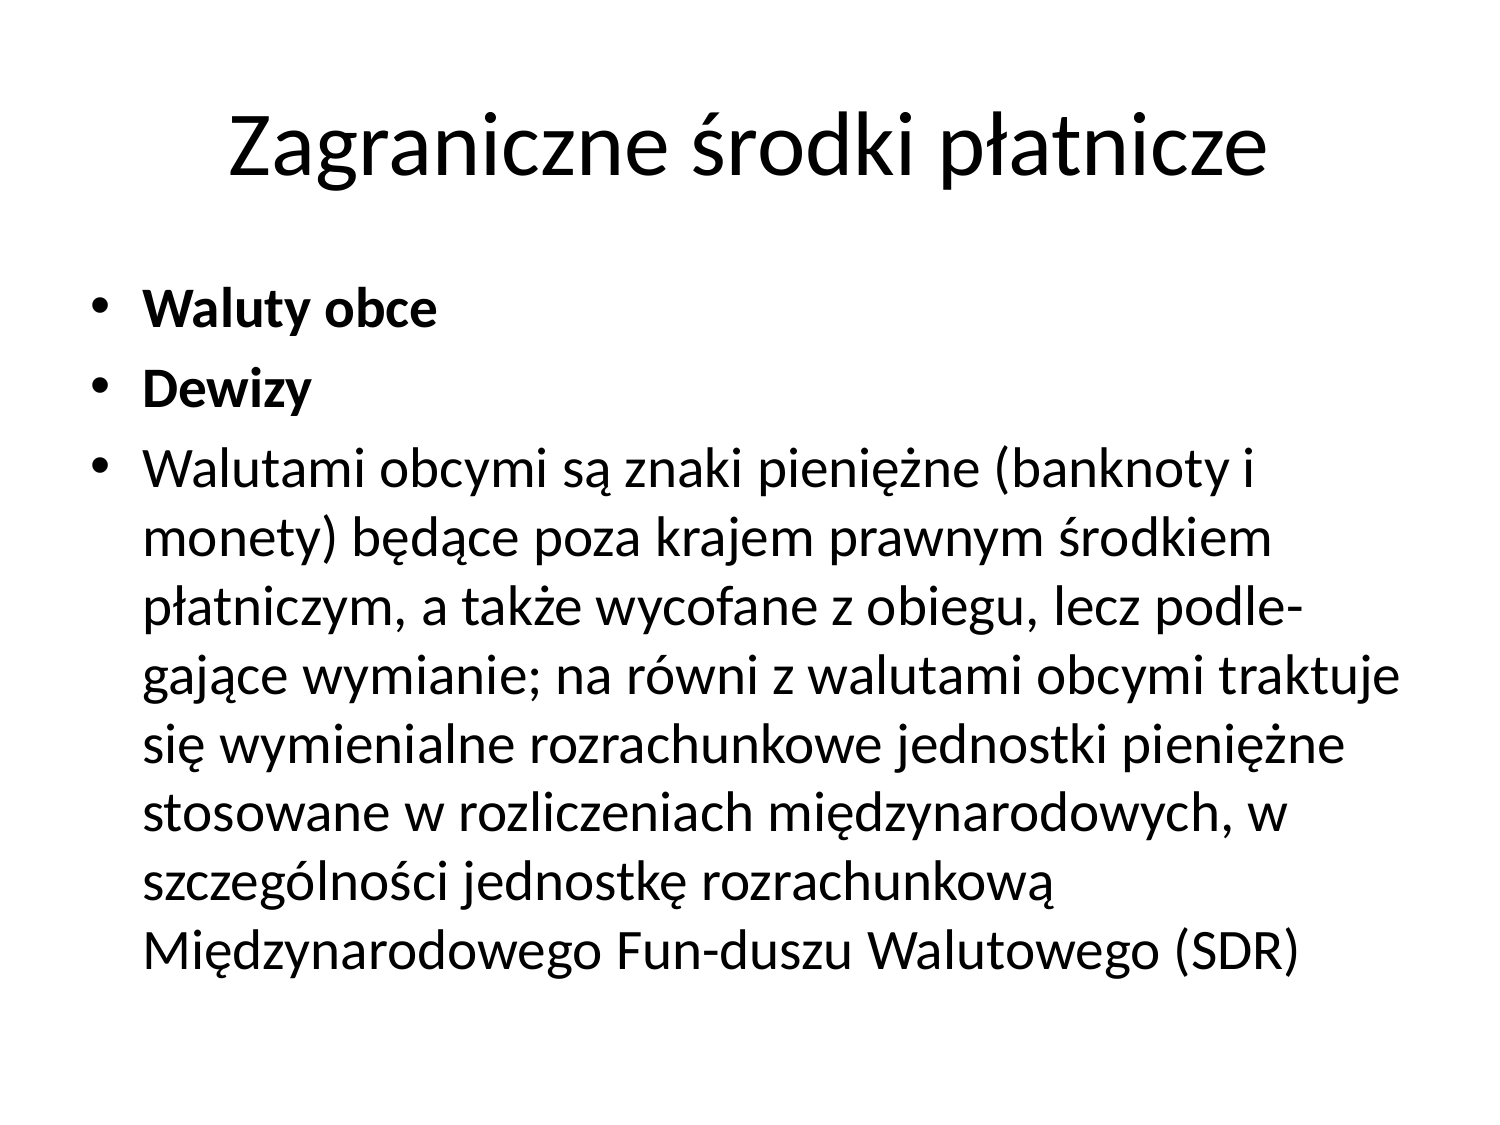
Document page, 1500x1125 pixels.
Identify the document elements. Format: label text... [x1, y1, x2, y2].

title Zagraniczne środki płatnicze [75, 45, 1425, 233]
list Waluty obce Dewizy Walutami obcymi są znaki pieniężne (banknoty i monety) będące poza krajem prawnym środkiem płatniczym, a także wycofane z obiegu, lecz podle-gające wymianie; na równi z walutami obcymi traktuje się wymienialne rozrachunkowe jednostki pieniężne stosowane w rozliczeniach międzynarodowych, w szczególności jednostkę rozrachunkową Międzynarodowego Fun-duszu Walutowego (SDR) [75, 262, 1425, 1005]
